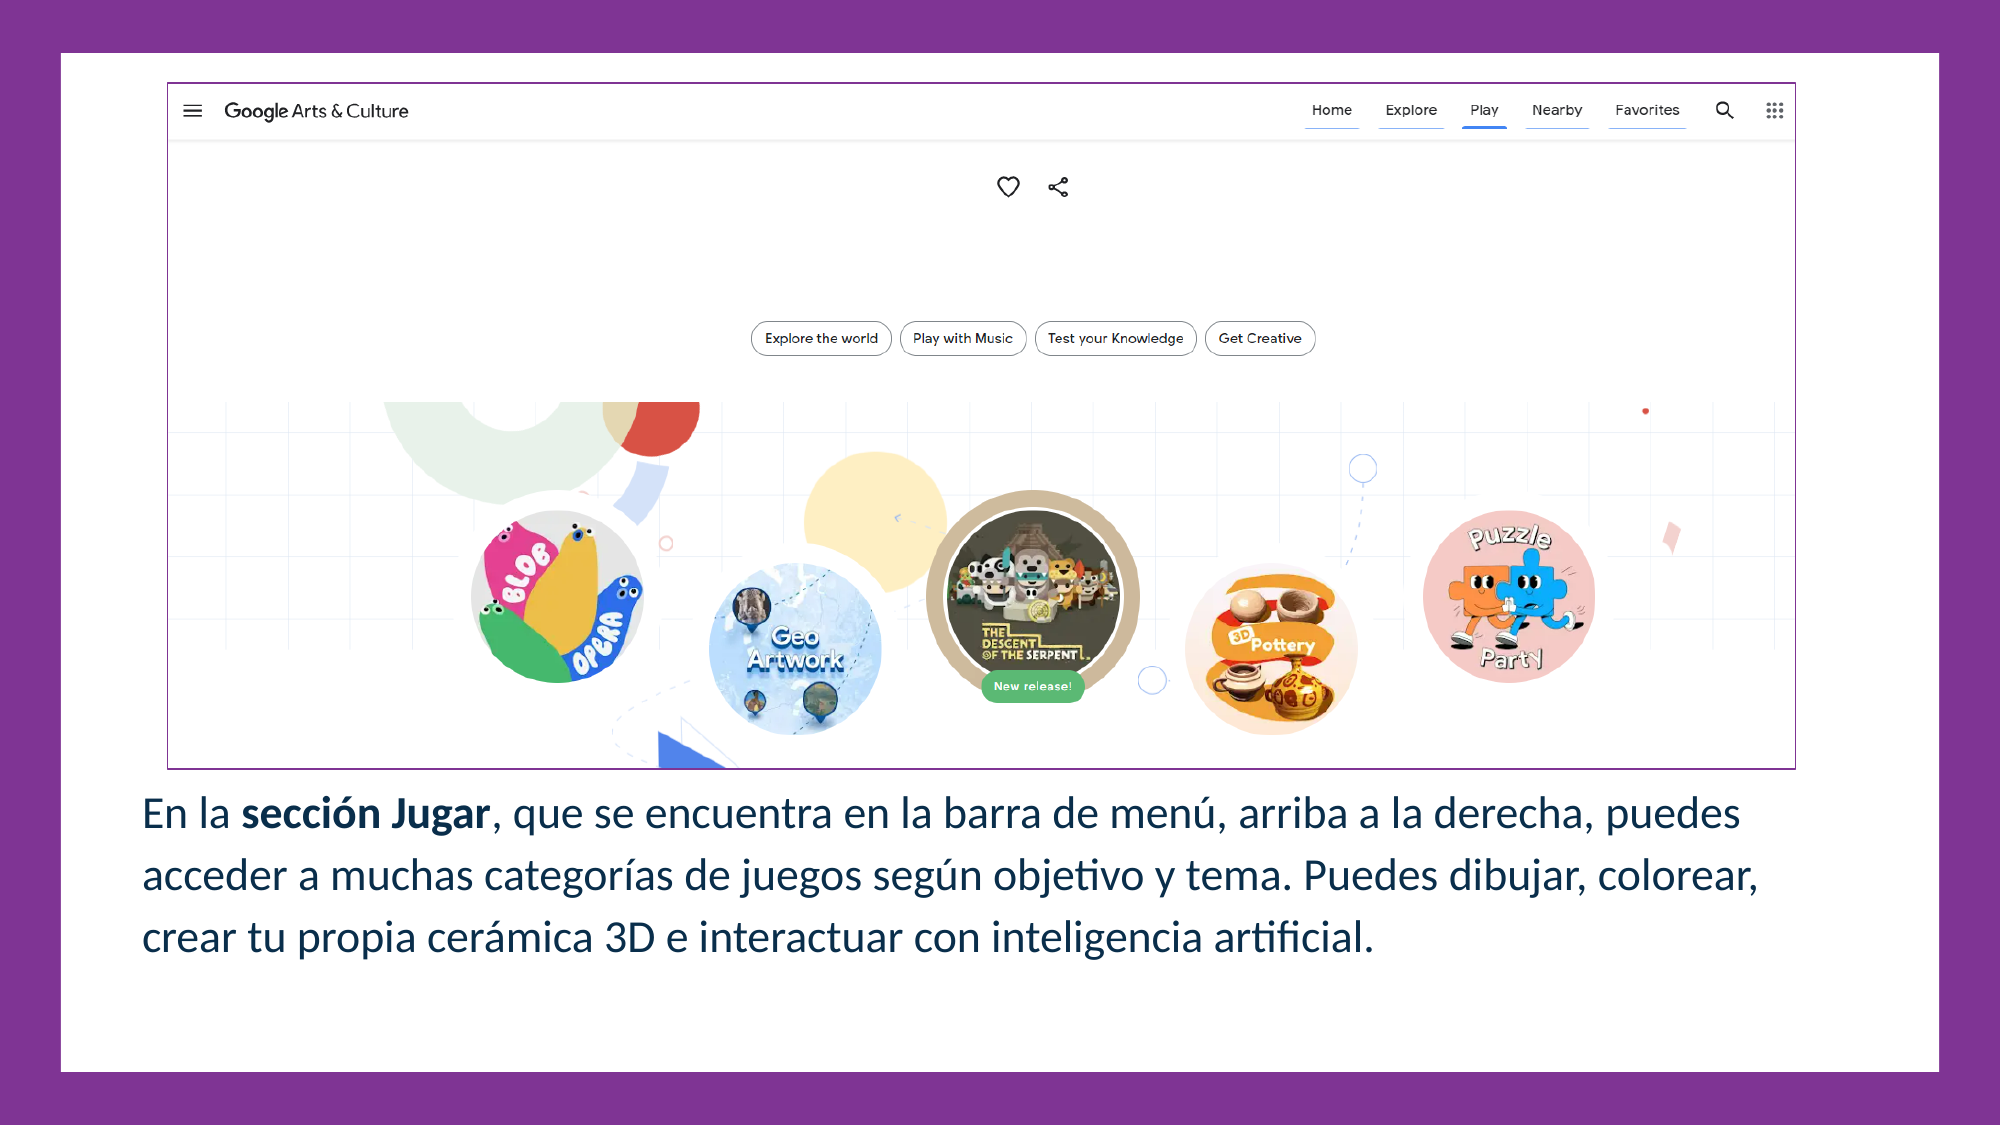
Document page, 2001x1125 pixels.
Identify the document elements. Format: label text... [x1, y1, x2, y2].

picture [168, 83, 1796, 769]
list En la sección Jugar, que se encuentra en la barra de menú, arriba a la derecha, puedes acceder a muchas categorías de juegos según objetivo y tema. Puedes dibujar, colorear, crear tu propia cerámica 3D e interactuar con inteligencia artificial. [89, 781, 1869, 1051]
